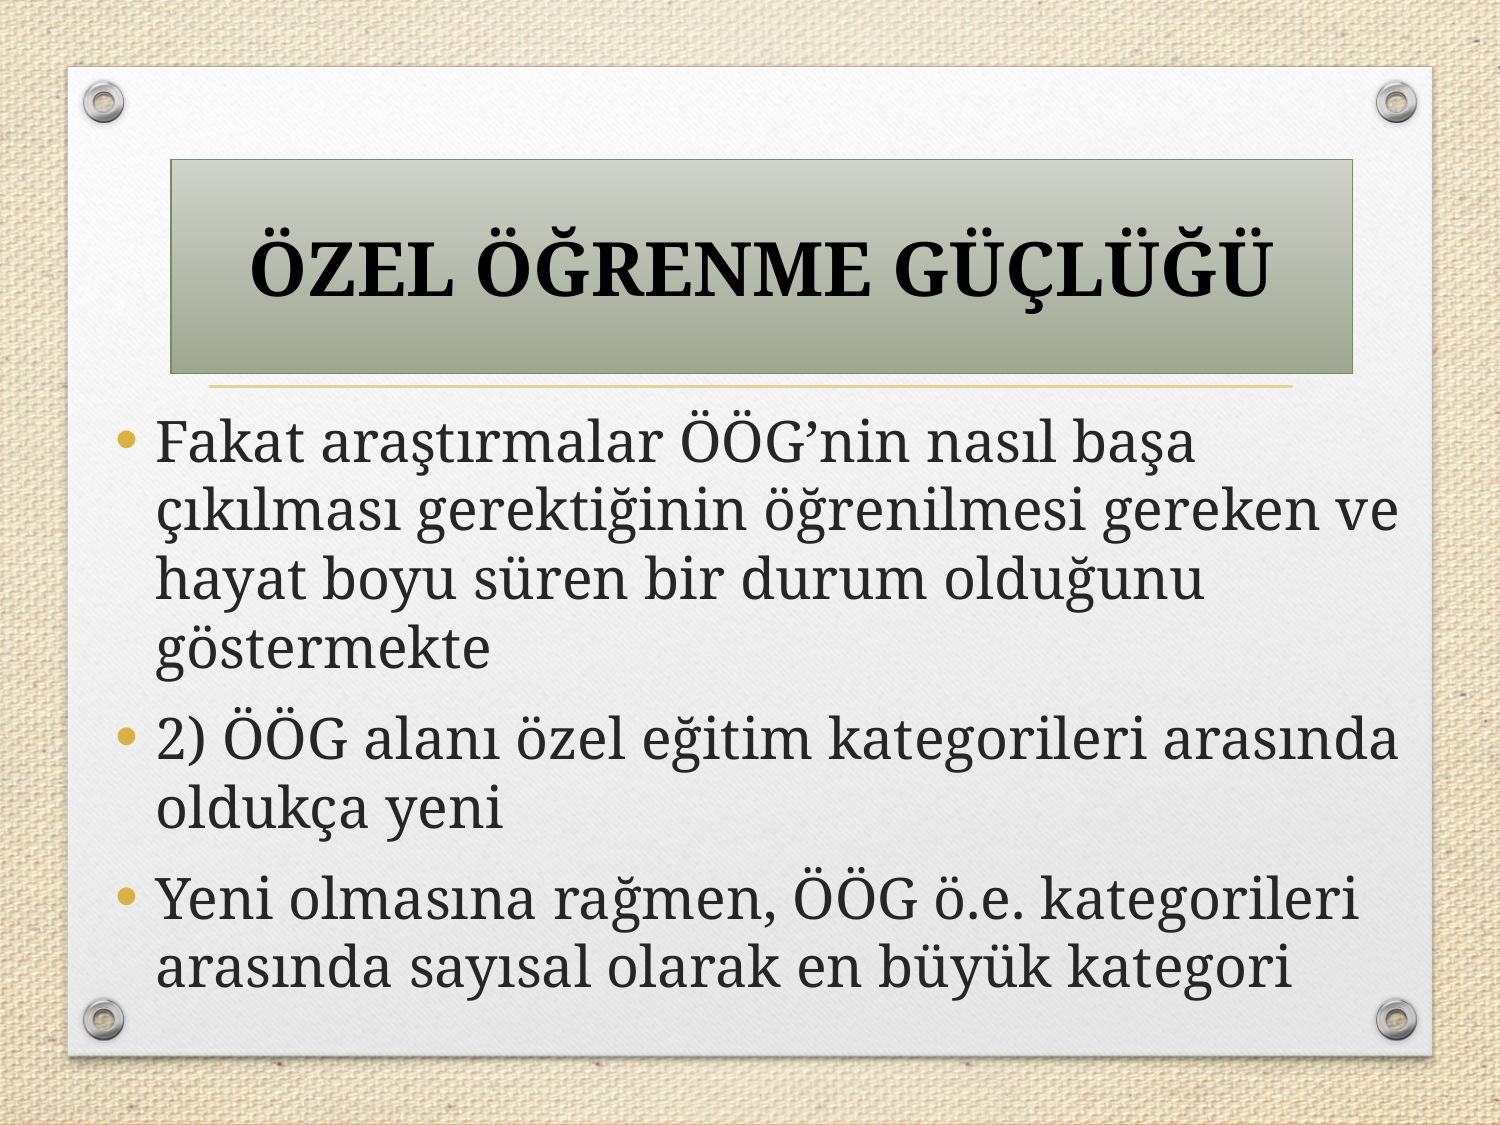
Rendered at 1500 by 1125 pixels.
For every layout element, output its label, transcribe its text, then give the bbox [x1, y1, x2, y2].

list Fakat araştırmalar ÖÖG’nin nasıl başa çıkılması gerektiğinin öğrenilmesi gereken ve hayat boyu süren bir durum olduğunu göstermekte 2) ÖÖG alanı özel eğitim kategorileri arasında oldukça yeni Yeni olmasına rağmen, ÖÖG ö.e. kategorileri arasında sayısal olarak en büyük kategori [100, 397, 1424, 1013]
picture [0, 0, 1500, 1125]
text_box ÖZEL ÖĞRENME GÜÇLÜĞÜ [170, 159, 1353, 374]
